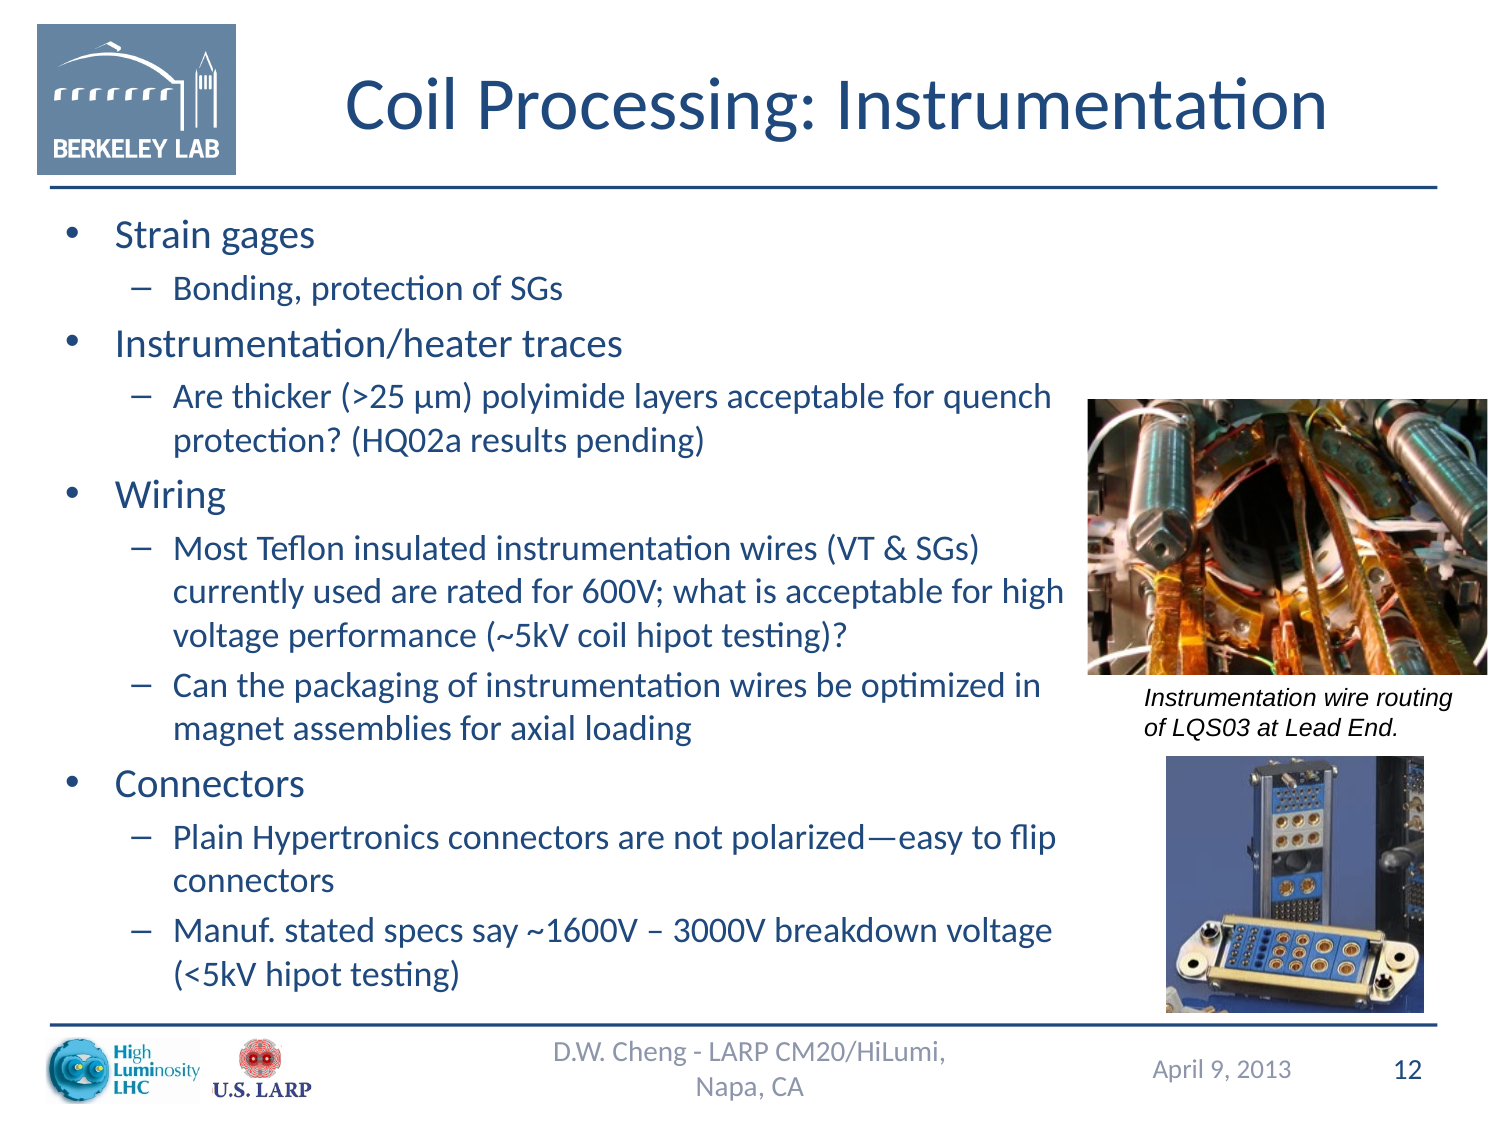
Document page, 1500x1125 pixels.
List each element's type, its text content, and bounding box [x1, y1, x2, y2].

footer D.W. Cheng - LARP CM20/HiLumi, Napa, CA [512, 1037, 988, 1098]
picture [1165, 754, 1426, 1013]
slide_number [1137, 1037, 1326, 1098]
list Strain gages Bonding, protection of SGs Instrumentation/heater traces Are thicker (>25 µm) polyimide layers acceptable for quench protection? (HQ02a results pending) Wiring Most Teflon insulated instrumentation wires (VT & SGs) currently used are rated for 600V; what is acceptable for high voltage performance (~5kV coil hipot testing)? Can the packaging of instrumentation wires be optimized in magnet assemblies for axial loading Connectors Plain Hypertronics connectors are not polarized—easy to flip connectors Manuf. stated specs say ~1600V – 3000V breakdown voltage (<5kV hipot testing) [49, 199, 1089, 1006]
title Coil Processing: Instrumentation [237, 24, 1438, 176]
picture [37, 24, 236, 175]
slide_number 12 [1337, 1037, 1438, 1098]
picture [45, 1037, 200, 1104]
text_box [1087, 399, 1488, 751]
picture [212, 1037, 313, 1104]
